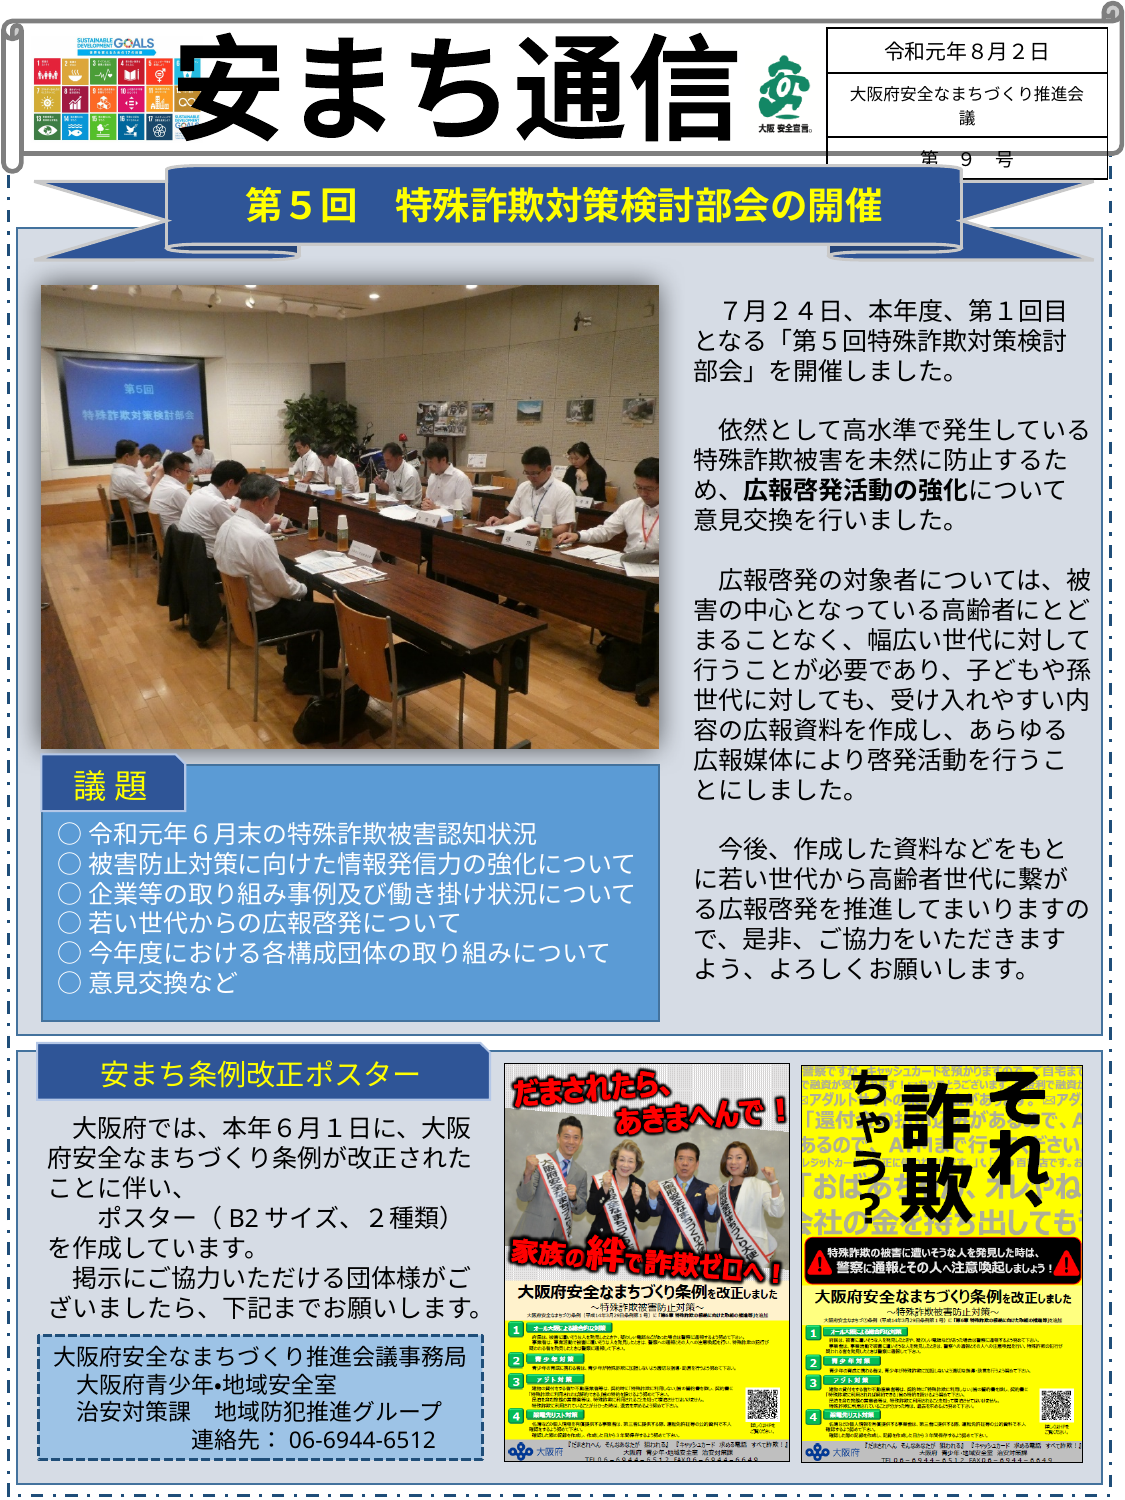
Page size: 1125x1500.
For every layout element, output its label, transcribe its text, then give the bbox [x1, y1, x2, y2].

text_box [8, 154, 1112, 1497]
table_cell 大阪府安全なまちづくり推進会議 [828, 74, 1107, 136]
picture [504, 1063, 790, 1462]
text_box [3, 3, 1122, 172]
text_box 大阪府安全なまちづくり推進会議事務局 大阪府青少年・地域安全室 治安対策課 地域防犯推進グループ 連絡先：06-6944-6512 [38, 1335, 483, 1460]
text_box 第５回 特殊詐欺対策検討部会の開催 [33, 164, 1094, 261]
text_box 議 題 [40, 753, 187, 813]
picture [41, 285, 659, 749]
picture [31, 36, 203, 143]
text_box 安まち条例改正ポスター [36, 1041, 492, 1101]
table_header 令和元年８月２日 [828, 29, 1107, 72]
text_box ７月２４日、本年度、第１回目となる「第５回特殊詐欺対策検討部会」を開催しました。 依然として高水準で発生している特殊詐欺被害を未然に防止するため、広報啓発活動の強化について意見交換を行いました。 広報啓発の対象者については、被害の中心となっている高齢者にとどまることなく、幅広い世代に対して行うことが必要であり、子どもや孫世代に対しても、受け入れやすい内容の広報資料を作成し、あらゆる広報媒体により啓発活動を行うことにしました。 今後、作成した資料などをもとに若い世代から高齢者世代に繋がる広報啓発を推進してまいりますので、是非、ご協力をいただきますよう、よろしくお願いします。 [678, 287, 1107, 992]
picture [745, 51, 824, 139]
table_cell 第 ９ 号 [828, 138, 1107, 178]
picture [801, 1065, 1083, 1463]
text_box 大阪府では、本年６月１日に、大阪府安全なまちづくり条例が改正されたことに伴い、 ポスター（B2サイズ、２種類） を作成しています。 掲示にご協力いただける団体様がございましたら、下記までお願いします。 [32, 1105, 490, 1330]
text_box ○令和元年６月末の特殊詐欺被害認知状況 ○被害防止対策に向けた情報発信力の強化について ○企業等の取り組み事例及び働き掛け状況について ○若い世代からの広報啓発について ○今年度における各構成団体の取り組みについて ○意見交換など [41, 764, 660, 1022]
